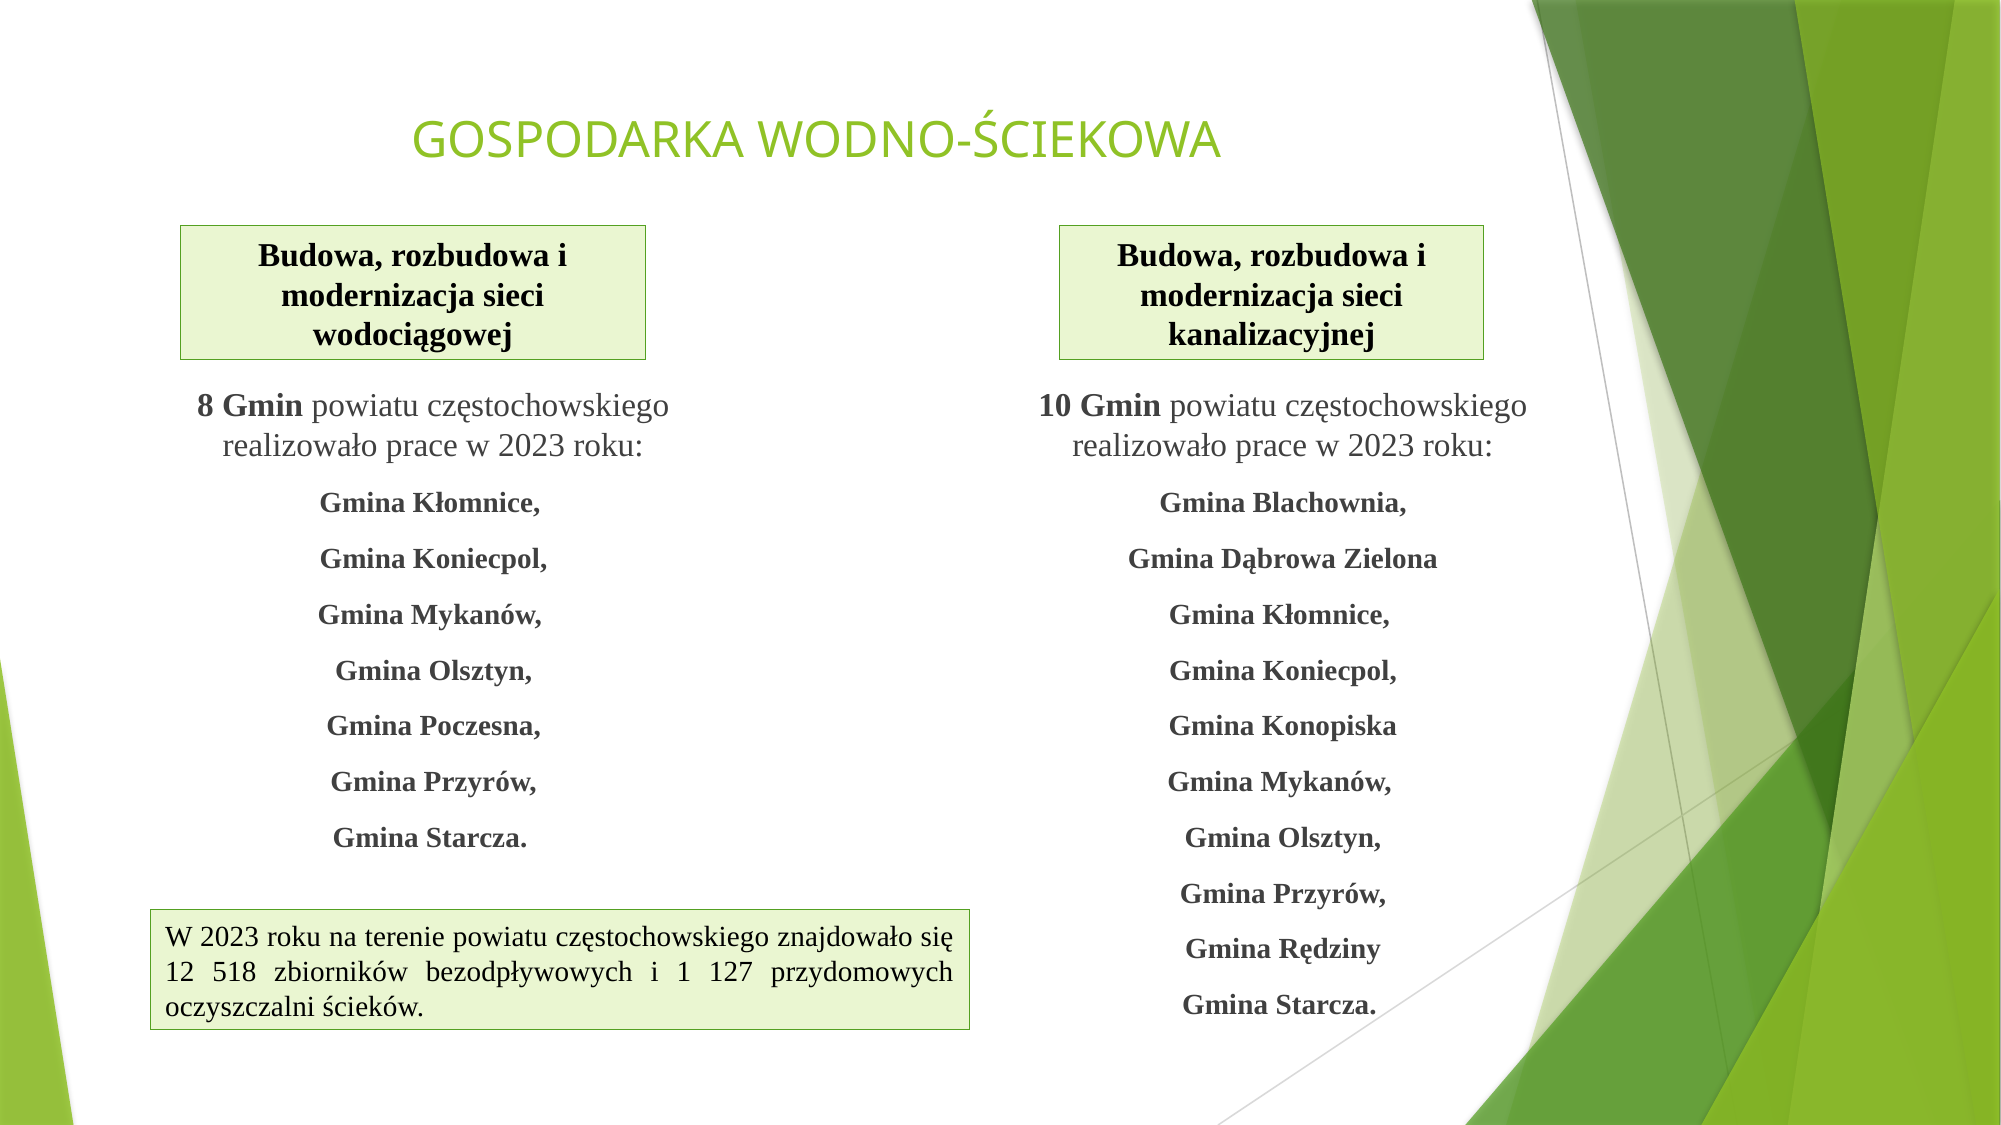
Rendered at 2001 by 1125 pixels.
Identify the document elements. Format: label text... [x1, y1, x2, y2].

text_box Budowa, rozbudowa i modernizacja sieci kanalizacyjnej [1059, 225, 1484, 360]
text_box 10 Gmin powiatu częstochowskiego realizowało prace w 2023 roku: Gmina Blachownia, Gmina Dąbrowa Zielona Gmina Kłomnice, Gmina Koniecpol, Gmina Konopiska Gmina Mykanów, Gmina Olsztyn, Gmina Przyrów, Gmina Rędziny Gmina Starcza. [999, 314, 1567, 1058]
text_box W 2023 roku na terenie powiatu częstochowskiego znajdowało się 12 518 zbiorników bezodpływowych i 1 127 przydomowych oczyszczalni ścieków. [150, 909, 970, 1030]
title GOSPODARKA WODNO-ŚCIEKOWA [111, 99, 1522, 176]
text_box Budowa, rozbudowa i modernizacja sieci wodociągowej [180, 225, 646, 360]
list 8 Gmin powiatu częstochowskiego realizowało prace w 2023 roku: Gmina Kłomnice, Gmina Koniecpol, Gmina Mykanów, Gmina Olsztyn, Gmina Poczesna, Gmina Przyrów, Gmina Starcza. [150, 314, 717, 869]
